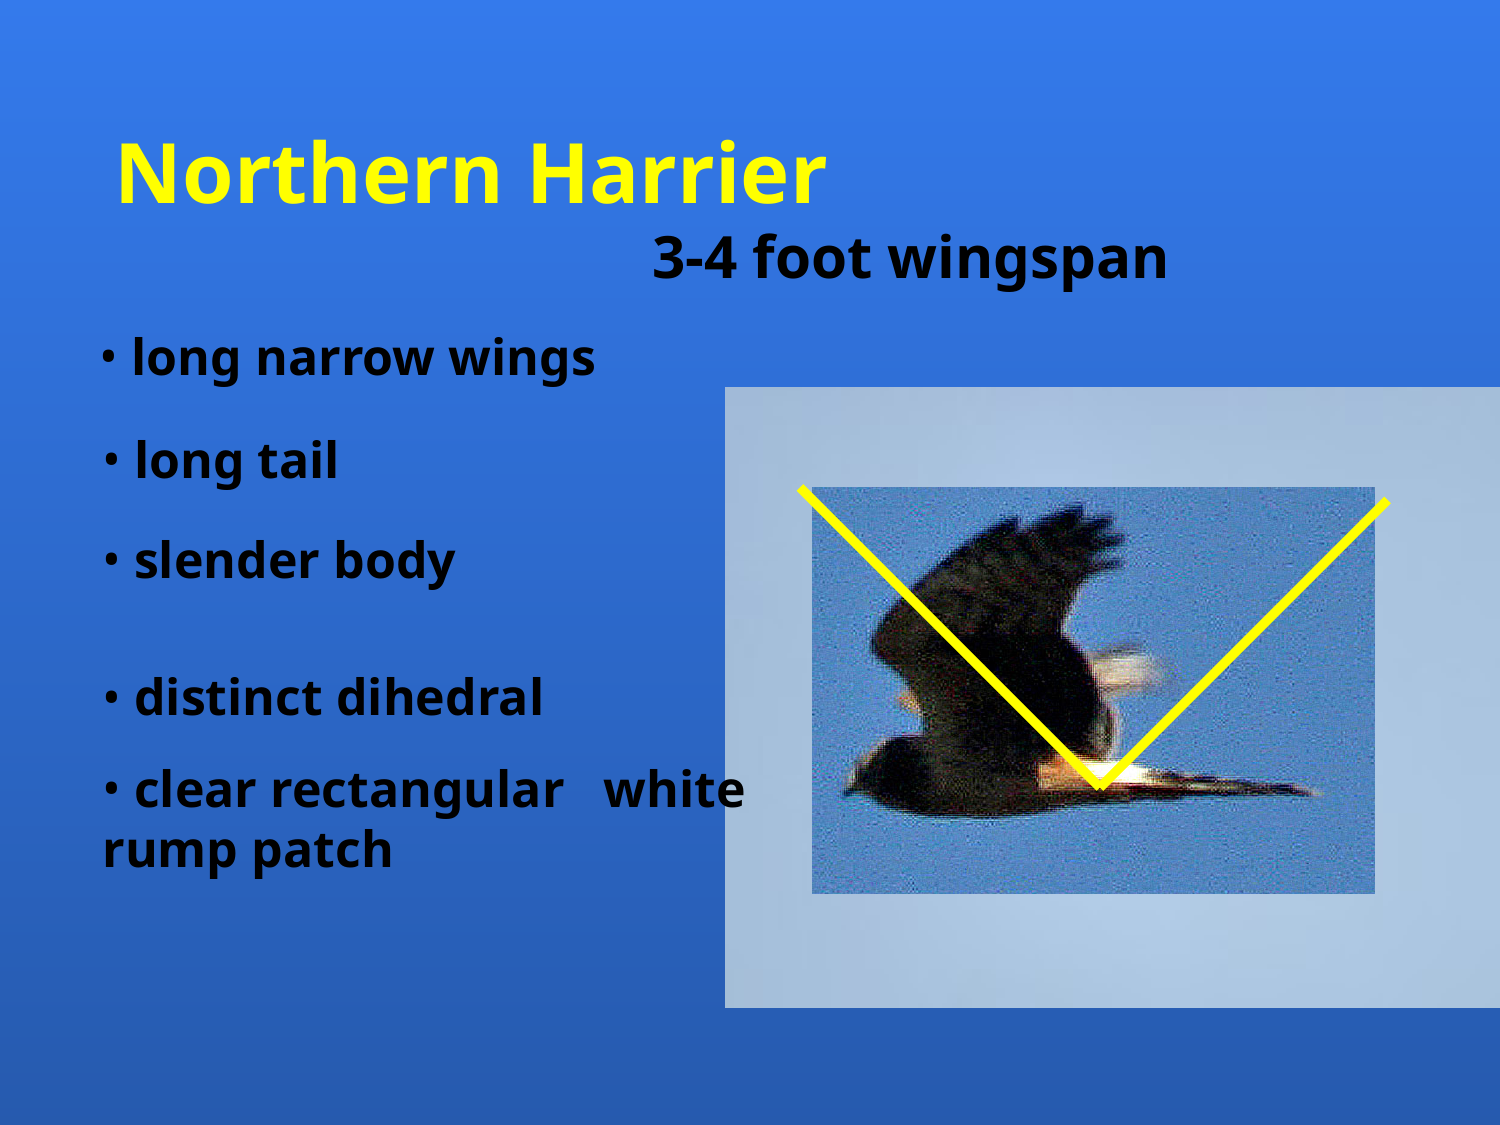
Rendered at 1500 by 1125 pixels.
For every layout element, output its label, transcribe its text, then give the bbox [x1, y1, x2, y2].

text_box clear rectangular white rump patch [87, 749, 719, 885]
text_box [799, 487, 1101, 788]
text_box distinct dihedral [87, 658, 620, 734]
picture [724, 387, 1500, 1008]
text_box 3-4 foot wingspan [637, 212, 1267, 298]
text_box slender body [87, 520, 525, 596]
text_box long tail [87, 420, 392, 496]
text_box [1099, 499, 1388, 788]
text_box long narrow wings [84, 317, 685, 393]
text_box Northern Harrier [99, 112, 915, 228]
